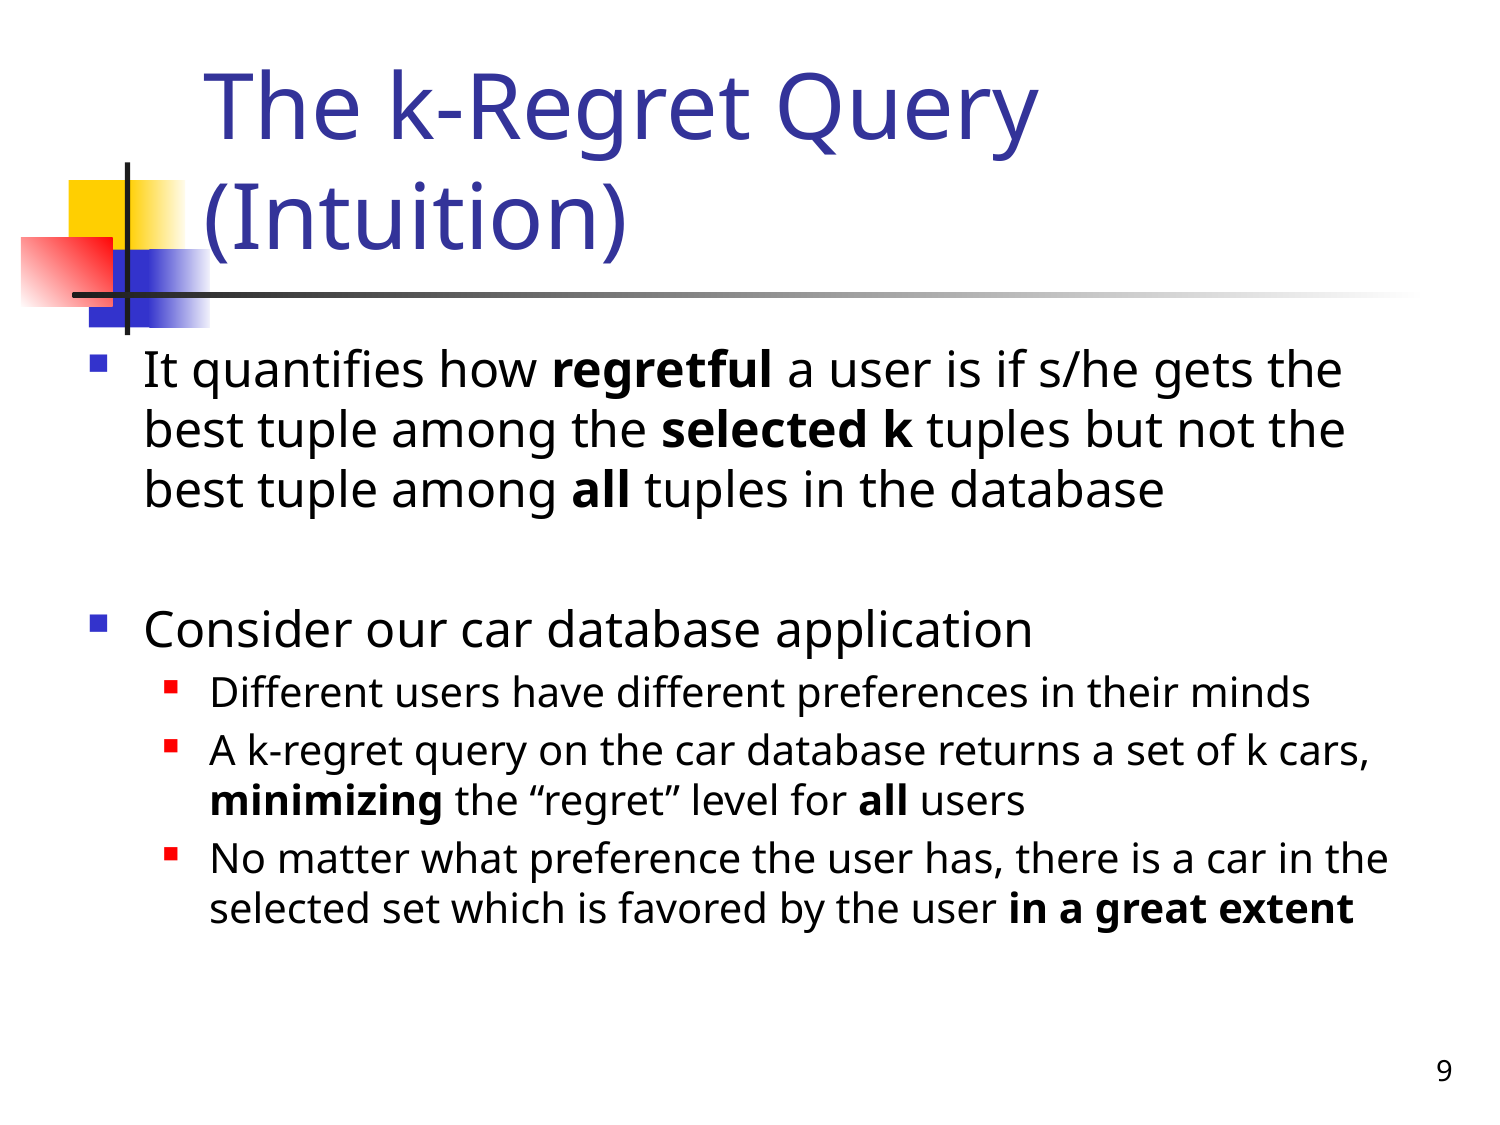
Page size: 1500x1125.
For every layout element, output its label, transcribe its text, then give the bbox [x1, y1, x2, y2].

list It quantifies how regretful a user is if s/he gets the best tuple among the selected k tuples but not the best tuple among all tuples in the database Consider our car database application Different users have different preferences in their minds A k-regret query on the car database returns a set of k cars, minimizing the “regret” level for all users No matter what preference the user has, there is a car in the selected set which is favored by the user in a great extent [72, 329, 1468, 1005]
slide_number 9 [1155, 1024, 1468, 1100]
title The k-Regret Query (Intuition) [188, 35, 1468, 275]
